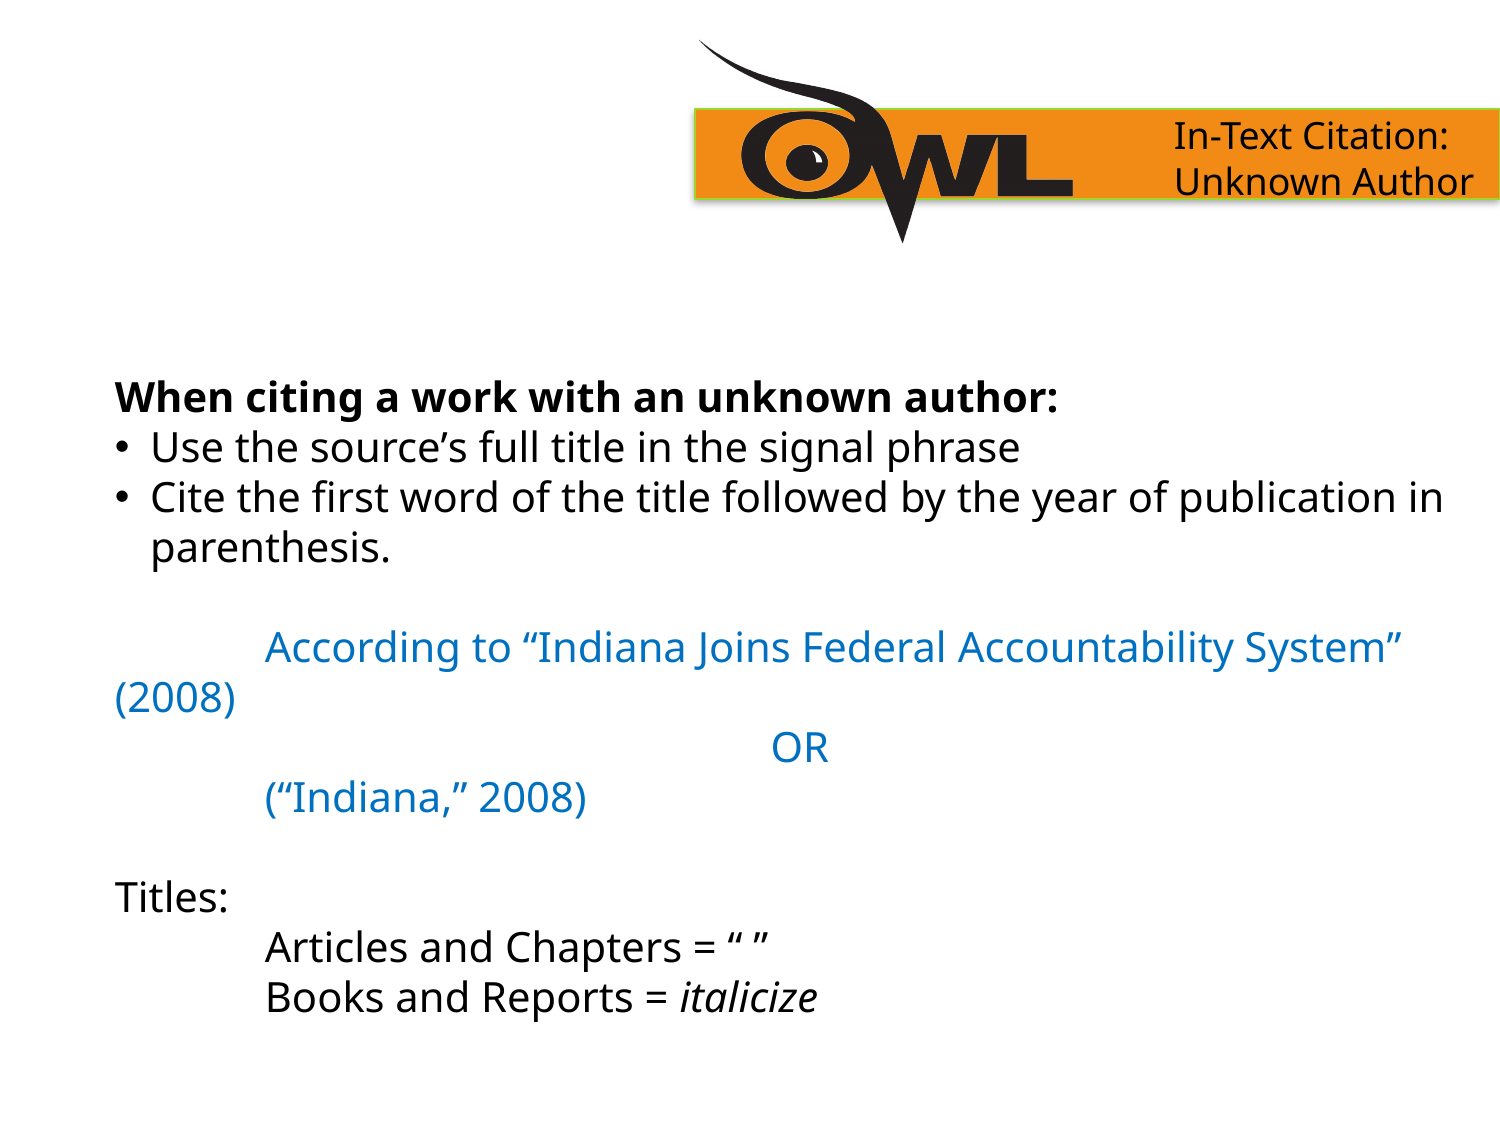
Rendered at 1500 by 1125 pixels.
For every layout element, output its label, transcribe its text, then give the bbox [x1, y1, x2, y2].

text_box When citing a work with an unknown author: Use the source’s full title in the signal phrase Cite the first word of the title followed by the year of publication in parenthesis. According to “Indiana Joins Federal Accountability System” (2008) OR (“Indiana,” 2008) Titles: Articles and Chapters = “ ” Books and Reports = italicize [99, 363, 1500, 1079]
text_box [694, 35, 1500, 245]
